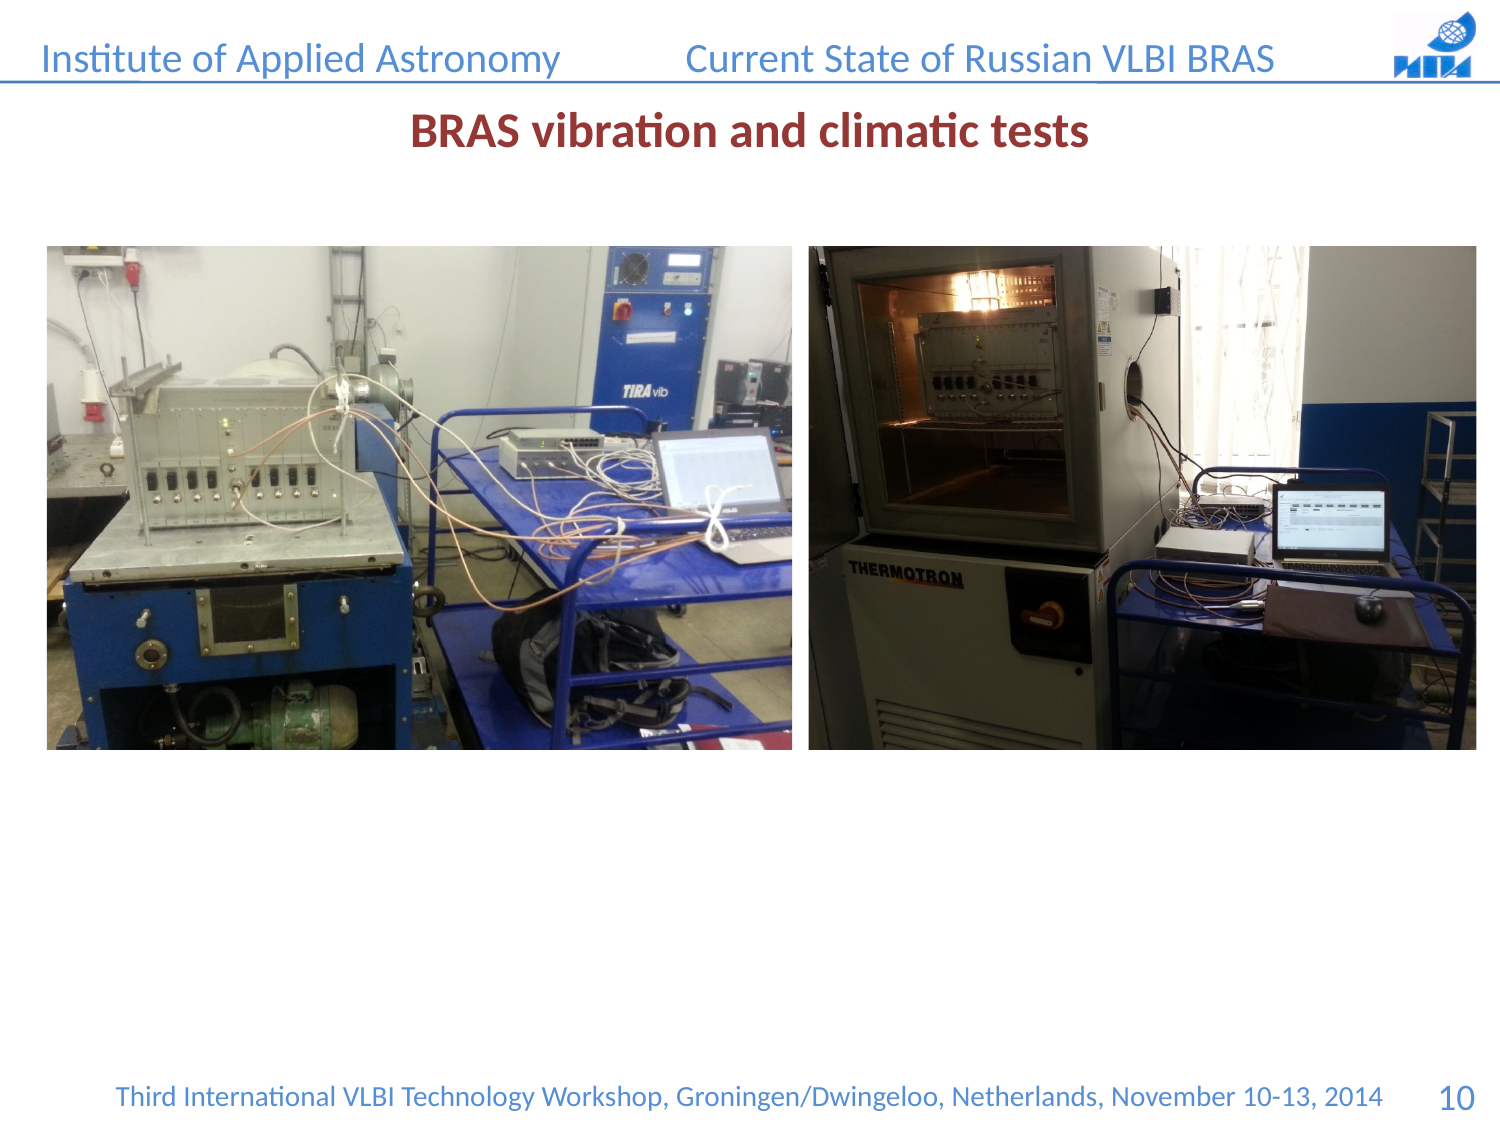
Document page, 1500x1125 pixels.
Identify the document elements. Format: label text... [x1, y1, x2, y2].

text_box BRAS vibration and climatic tests [0, 89, 1500, 165]
picture [808, 245, 1477, 751]
picture [46, 245, 793, 751]
picture [1394, 11, 1476, 78]
